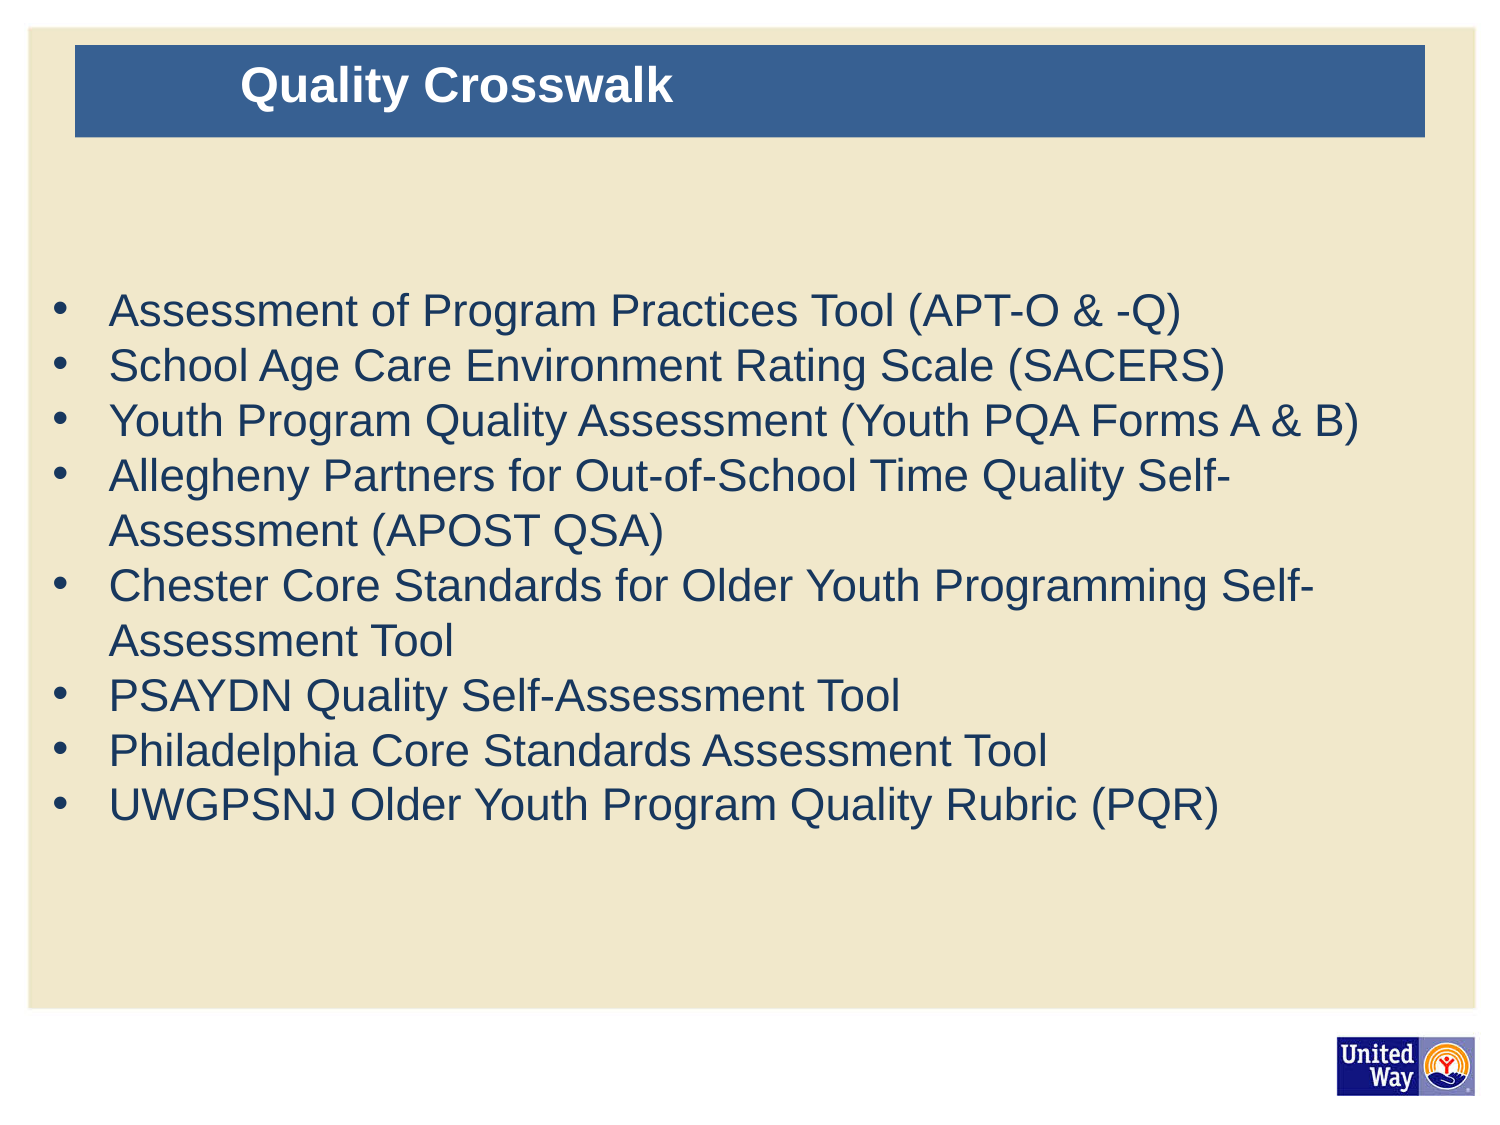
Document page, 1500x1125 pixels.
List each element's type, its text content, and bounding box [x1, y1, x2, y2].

text_box Assessment of Program Practices Tool (APT-O & -Q) School Age Care Environment Rating Scale (SACERS) Youth Program Quality Assessment (Youth PQA Forms A & B) Allegheny Partners for Out-of-School Time Quality Self-Assessment (APOST QSA) Chester Core Standards for Older Youth Programming Self-Assessment Tool PSAYDN Quality Self-Assessment Tool Philadelphia Core Standards Assessment Tool UWGPSNJ Older Youth Program Quality Rubric (PQR) [37, 272, 1413, 838]
title Quality Crosswalk [75, 45, 1425, 138]
picture [0, 0, 1500, 1125]
